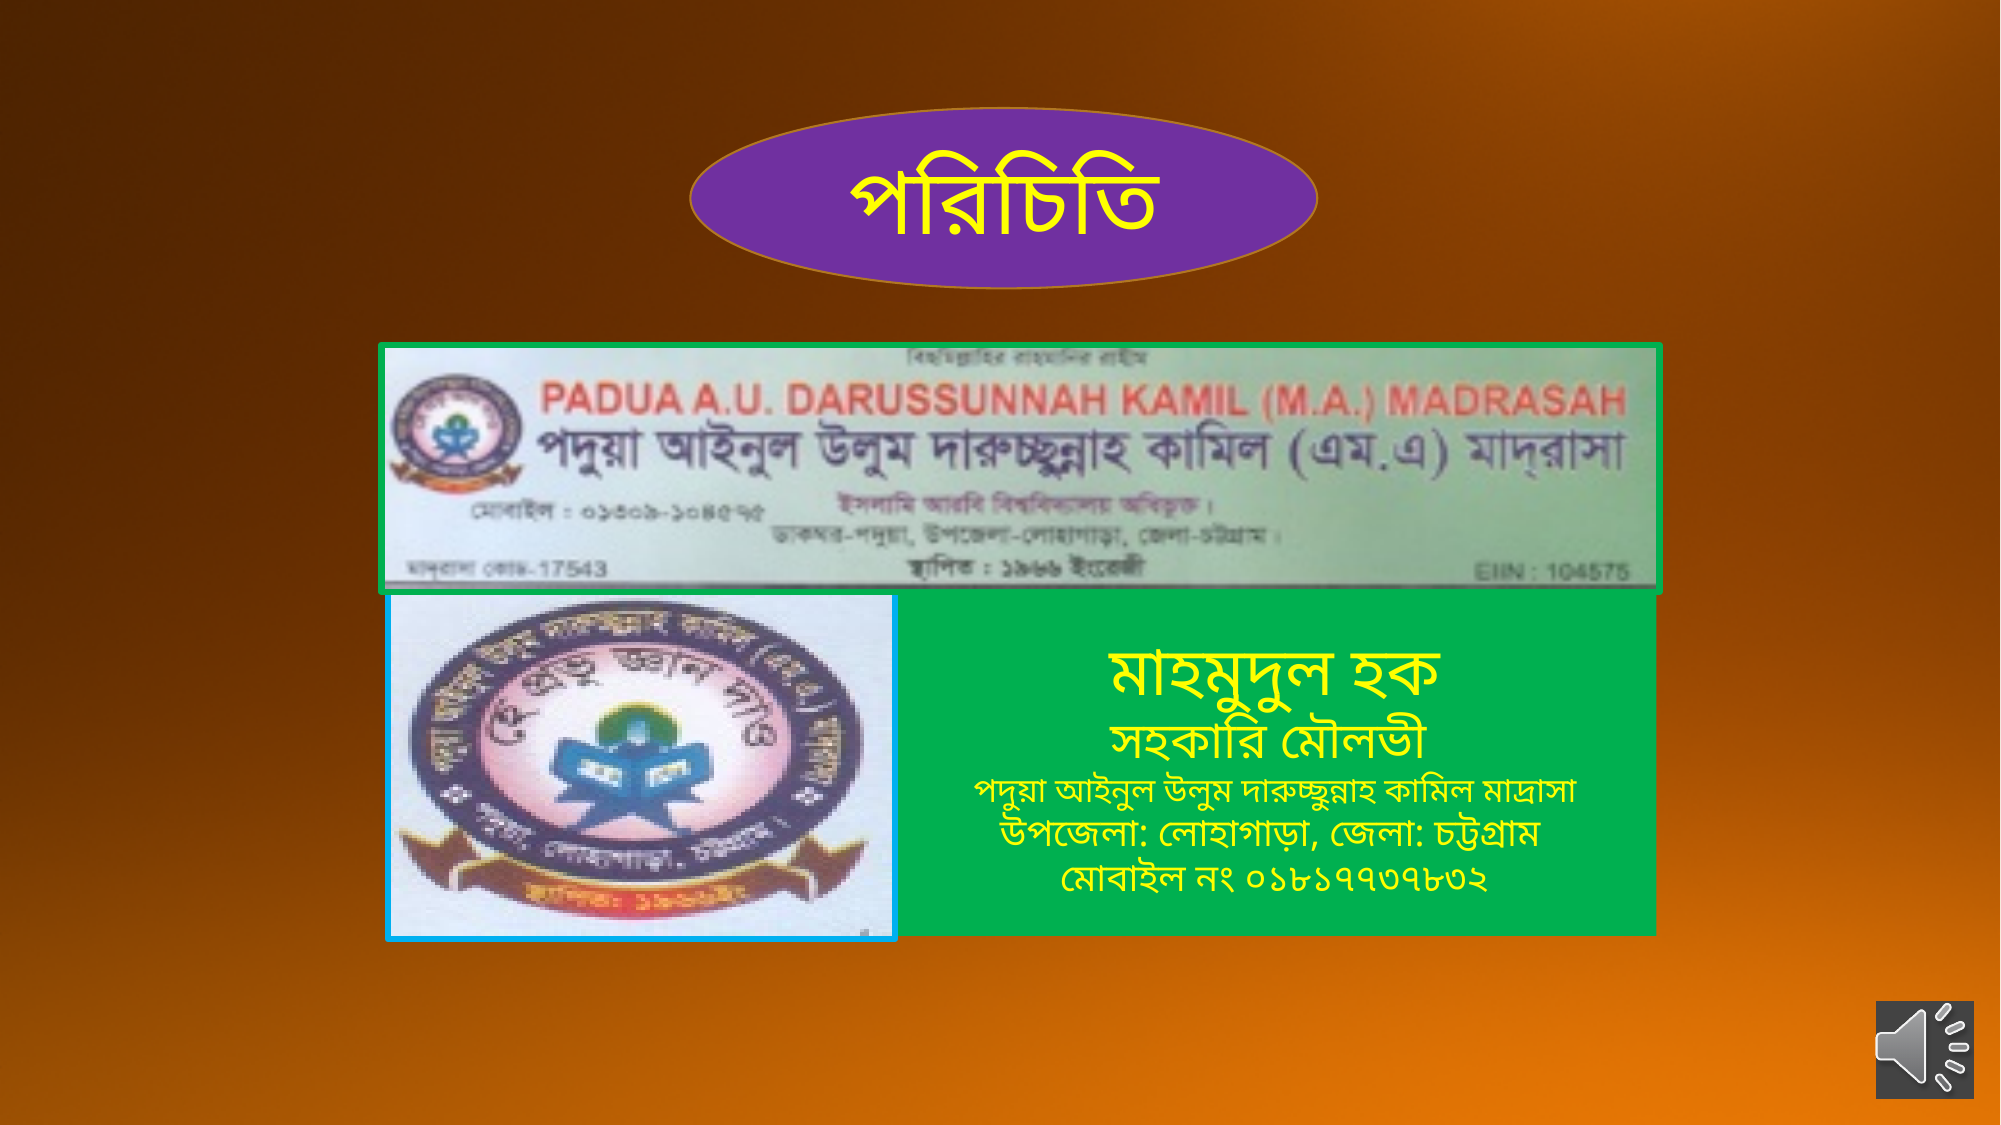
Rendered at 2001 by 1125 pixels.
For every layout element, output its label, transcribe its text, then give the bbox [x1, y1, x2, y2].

text_box মাহমুদুল হক সহকারি মৌলভী পদুয়া আইনুল উলুম দারুচ্ছুন্নাহ কামিল মাদ্রাসা উপজেলা: লোহাগাড়া, জেলা: চট্টগ্রাম মোবাইল নং ০১৮১৭৭৩৭৮৩২ [898, 595, 1657, 937]
picture [0, 0, 2001, 1125]
text_box পরিচিতি [689, 106, 1319, 290]
